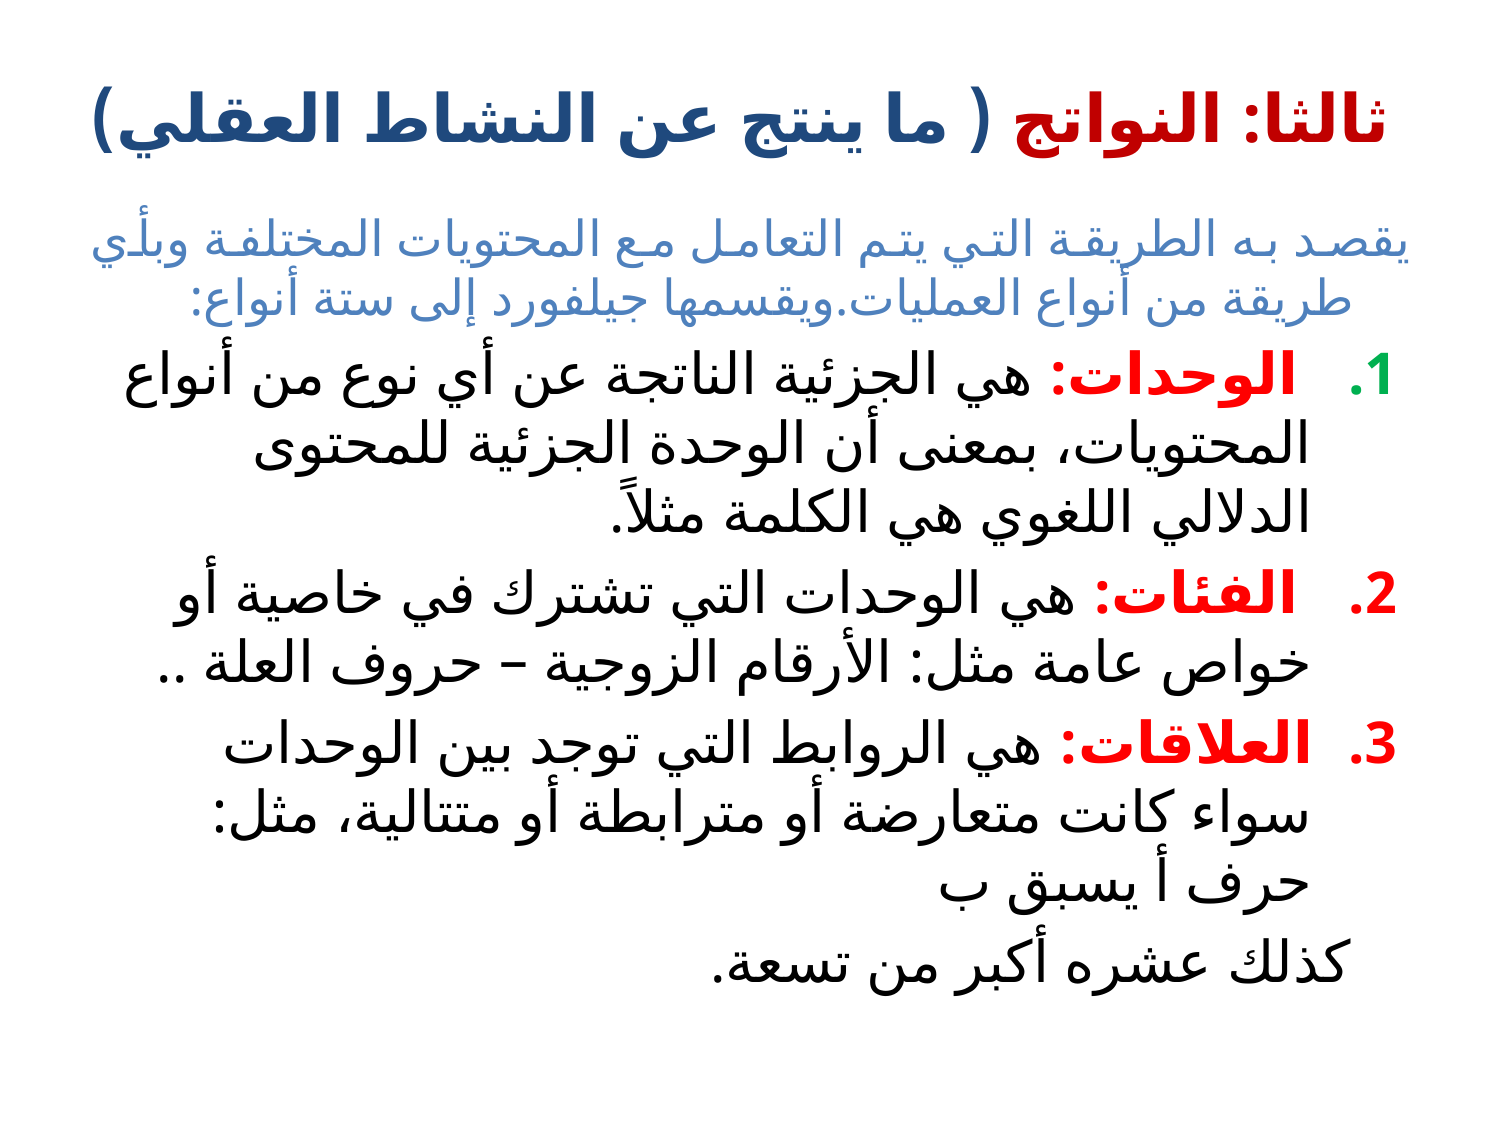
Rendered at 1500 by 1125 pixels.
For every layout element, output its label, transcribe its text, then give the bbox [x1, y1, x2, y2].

title ثالثا: النواتج ( ما ينتج عن النشاط العقلي) [75, 45, 1407, 188]
list يقصد به الطريقة التي يتم التعامل مع المحتويات المختلفة وبأي طريقة من أنواع العمليات.ويقسمها جيلفورد إلى ستة أنواع: الوحدات: هي الجزئية الناتجة عن أي نوع من أنواع المحتويات، بمعنى أن الوحدة الجزئية للمحتوى الدلالي اللغوي هي الكلمة مثلاً. الفئات: هي الوحدات التي تشترك في خاصية أو خواص عامة مثل: الأرقام الزوجية – حروف العلة .. العلاقات: هي الروابط التي توجد بين الوحدات سواء كانت متعارضة أو مترابطة أو متتالية، مثل: حرف أ يسبق ب كذلك عشره أكبر من تسعة. [75, 199, 1425, 1005]
